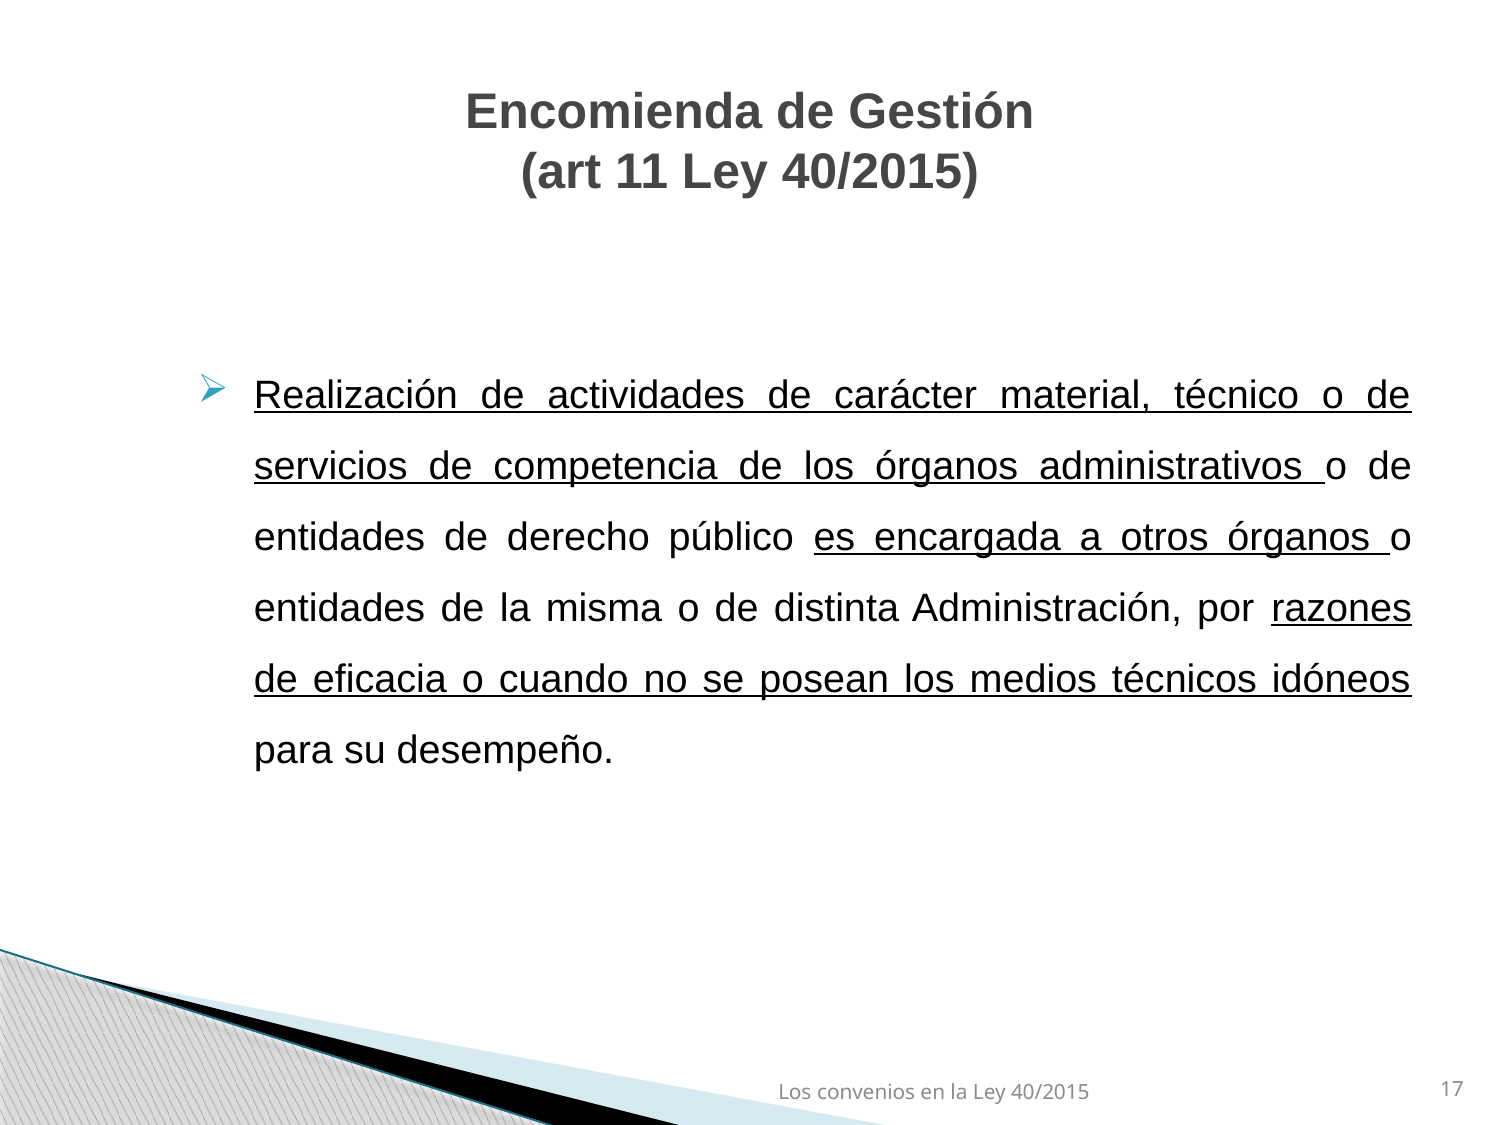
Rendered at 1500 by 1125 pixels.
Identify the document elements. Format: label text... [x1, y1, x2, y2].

slide_number 17 [1418, 1051, 1479, 1112]
footer Los convenios en la Ley 40/2015 [718, 1051, 1105, 1112]
title Encomienda de Gestión (art 11 Ley 40/2015) [75, 45, 1425, 233]
list Realización de actividades de carácter material, técnico o de servicios de competencia de los órganos administrativos o de entidades de derecho público es encargada a otros órganos o entidades de la misma o de distinta Administración, por razones de eficacia o cuando no se posean los medios técnicos idóneos para su desempeño. [183, 338, 1427, 846]
